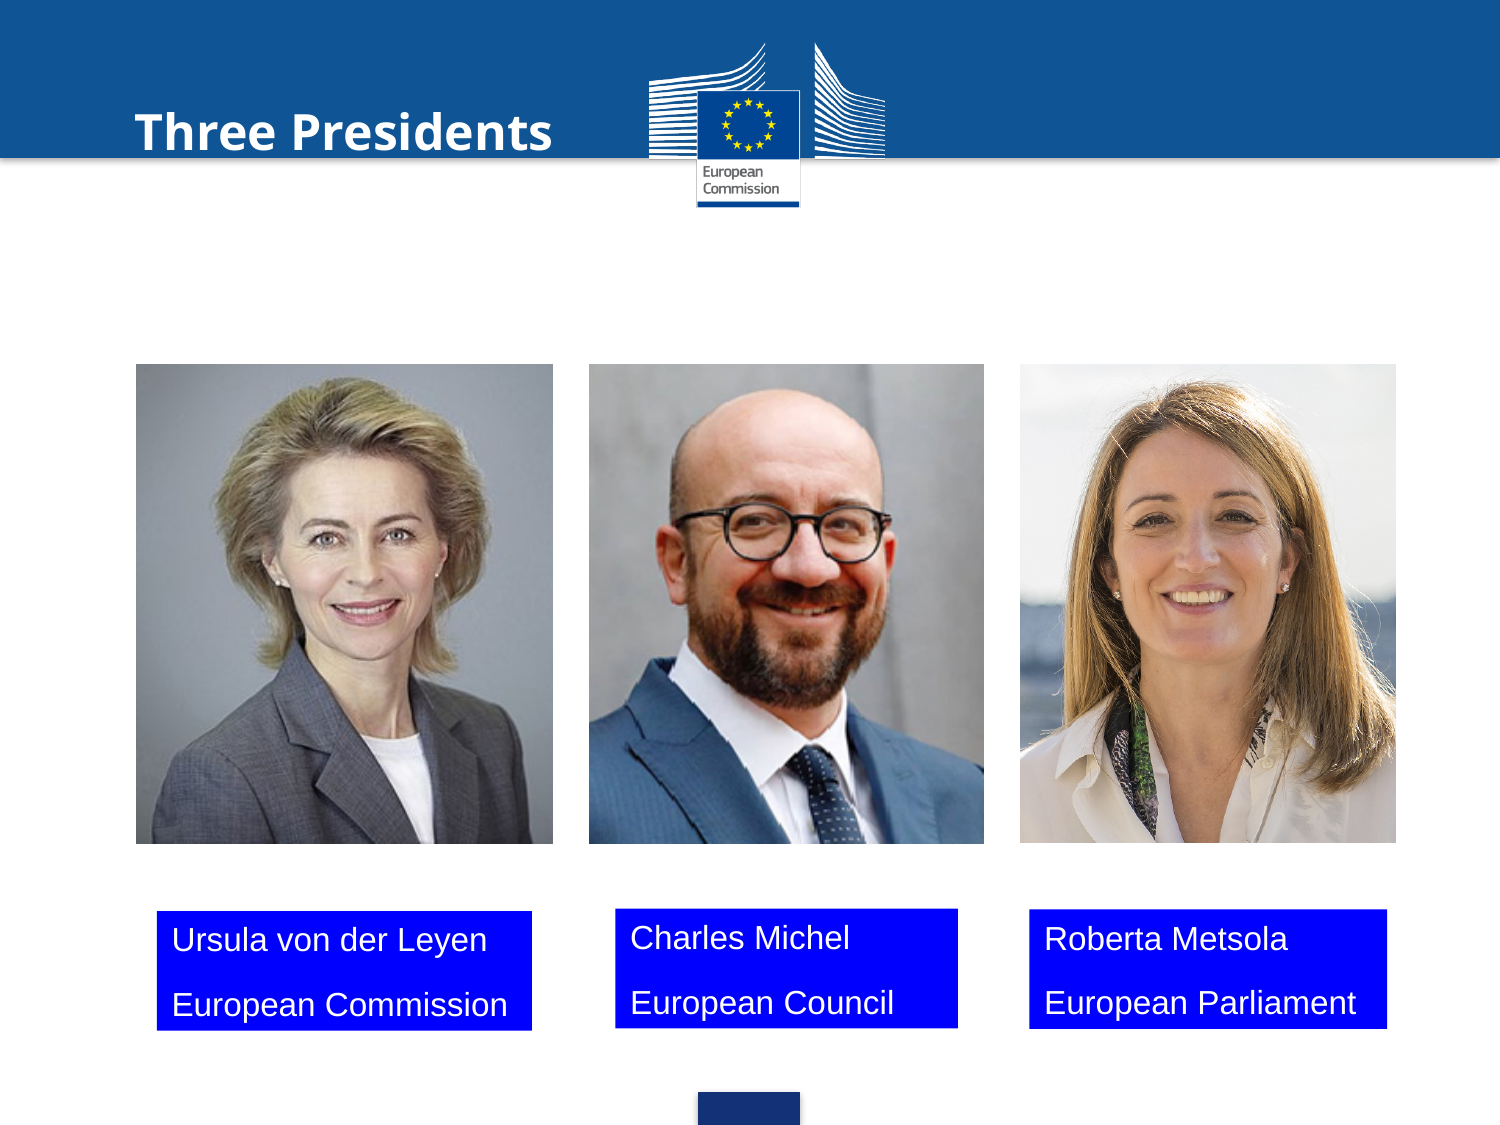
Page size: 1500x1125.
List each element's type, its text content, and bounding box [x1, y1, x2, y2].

picture [589, 363, 984, 845]
text_box Charles Michel European Council [615, 908, 958, 1029]
text_box Roberta Metsola European Parliament [1029, 909, 1388, 1029]
picture [649, 42, 885, 84]
picture [1020, 363, 1396, 843]
picture [136, 363, 553, 845]
picture [649, 176, 885, 208]
title Three Presidents [60, 84, 1284, 176]
text_box Ursula von der Leyen European Commission [156, 911, 532, 1031]
